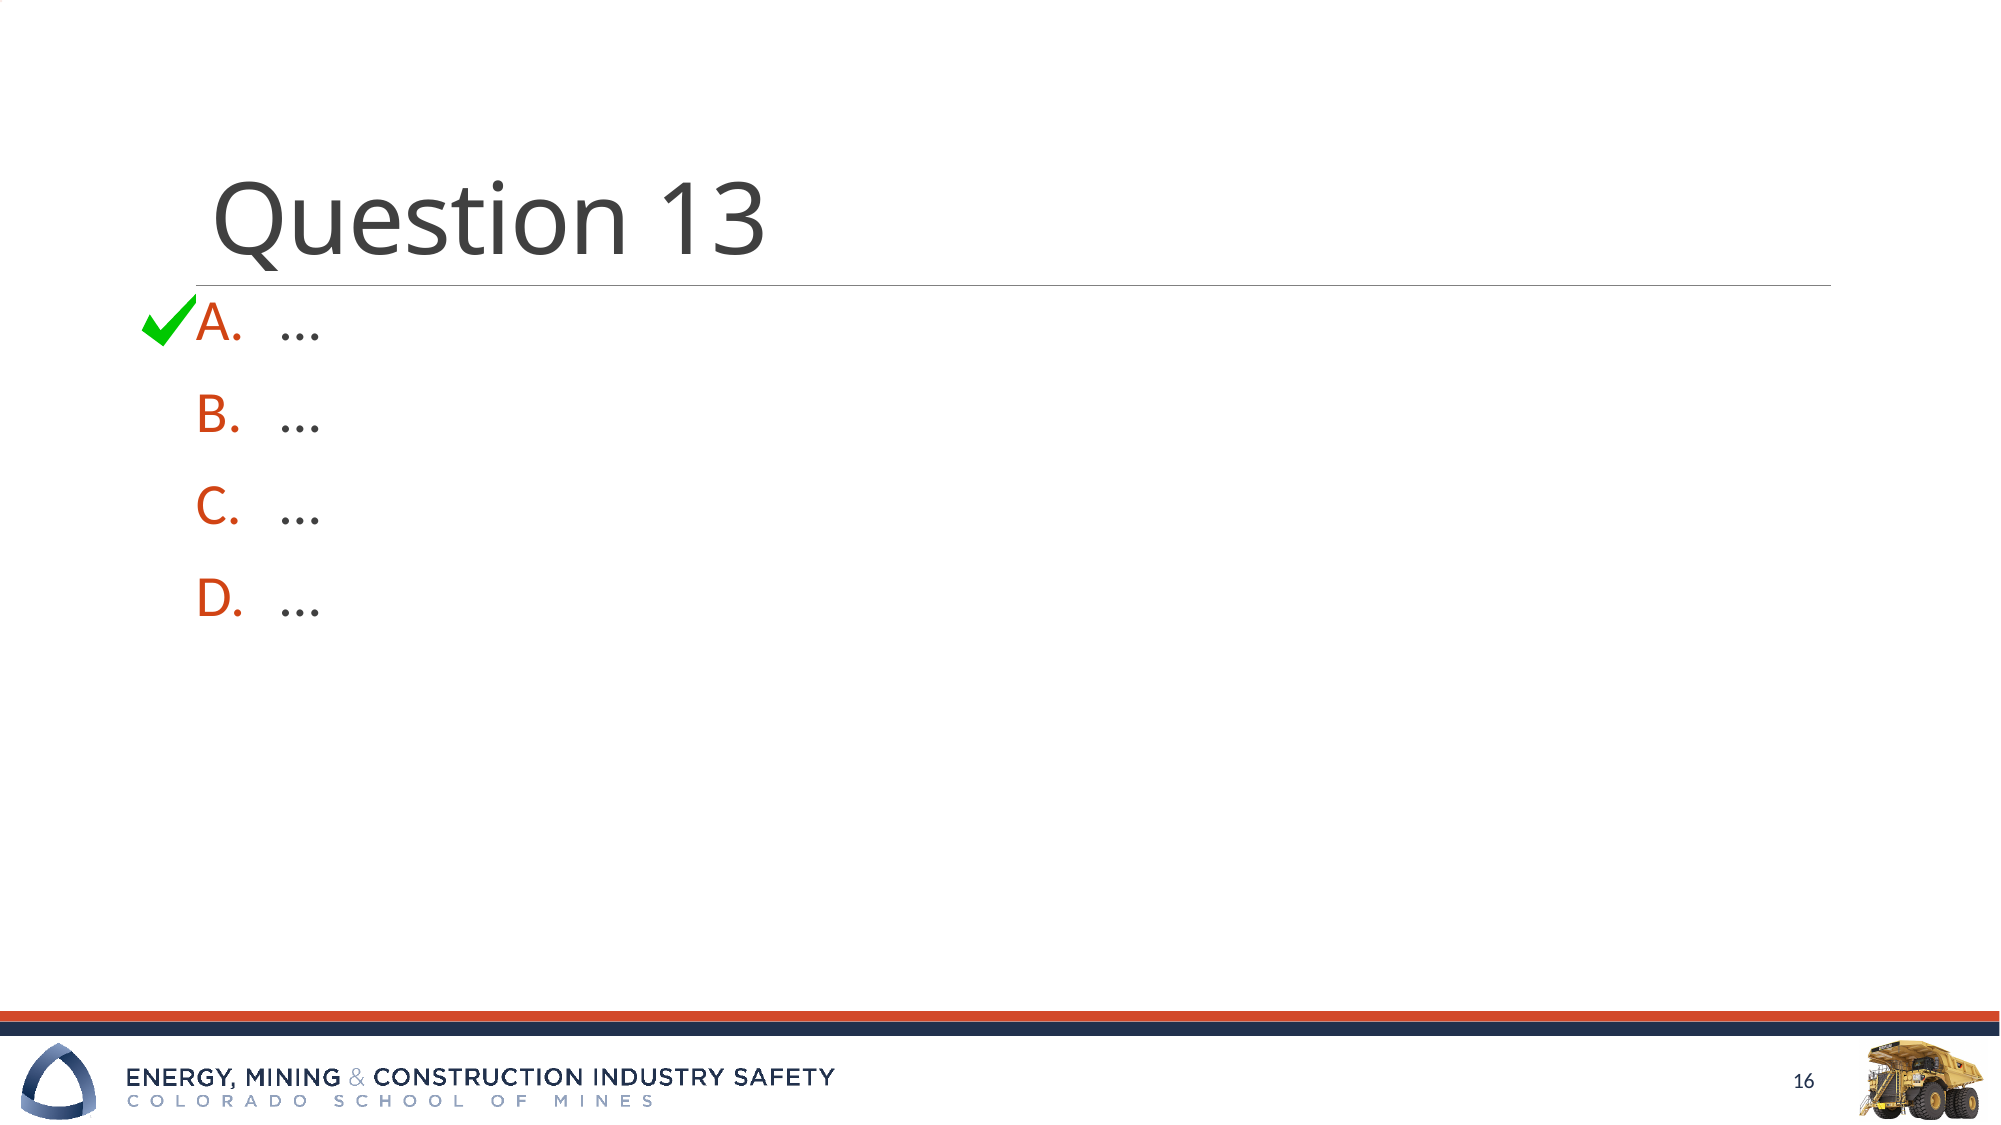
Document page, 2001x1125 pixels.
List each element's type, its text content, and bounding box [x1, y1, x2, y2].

list … … … … [195, 282, 1228, 899]
picture [20, 1042, 849, 1120]
text_box [140, 292, 198, 348]
picture [1859, 1038, 1988, 1122]
title Question 13 [195, 78, 1830, 283]
slide_number 16 [1614, 1050, 1830, 1111]
